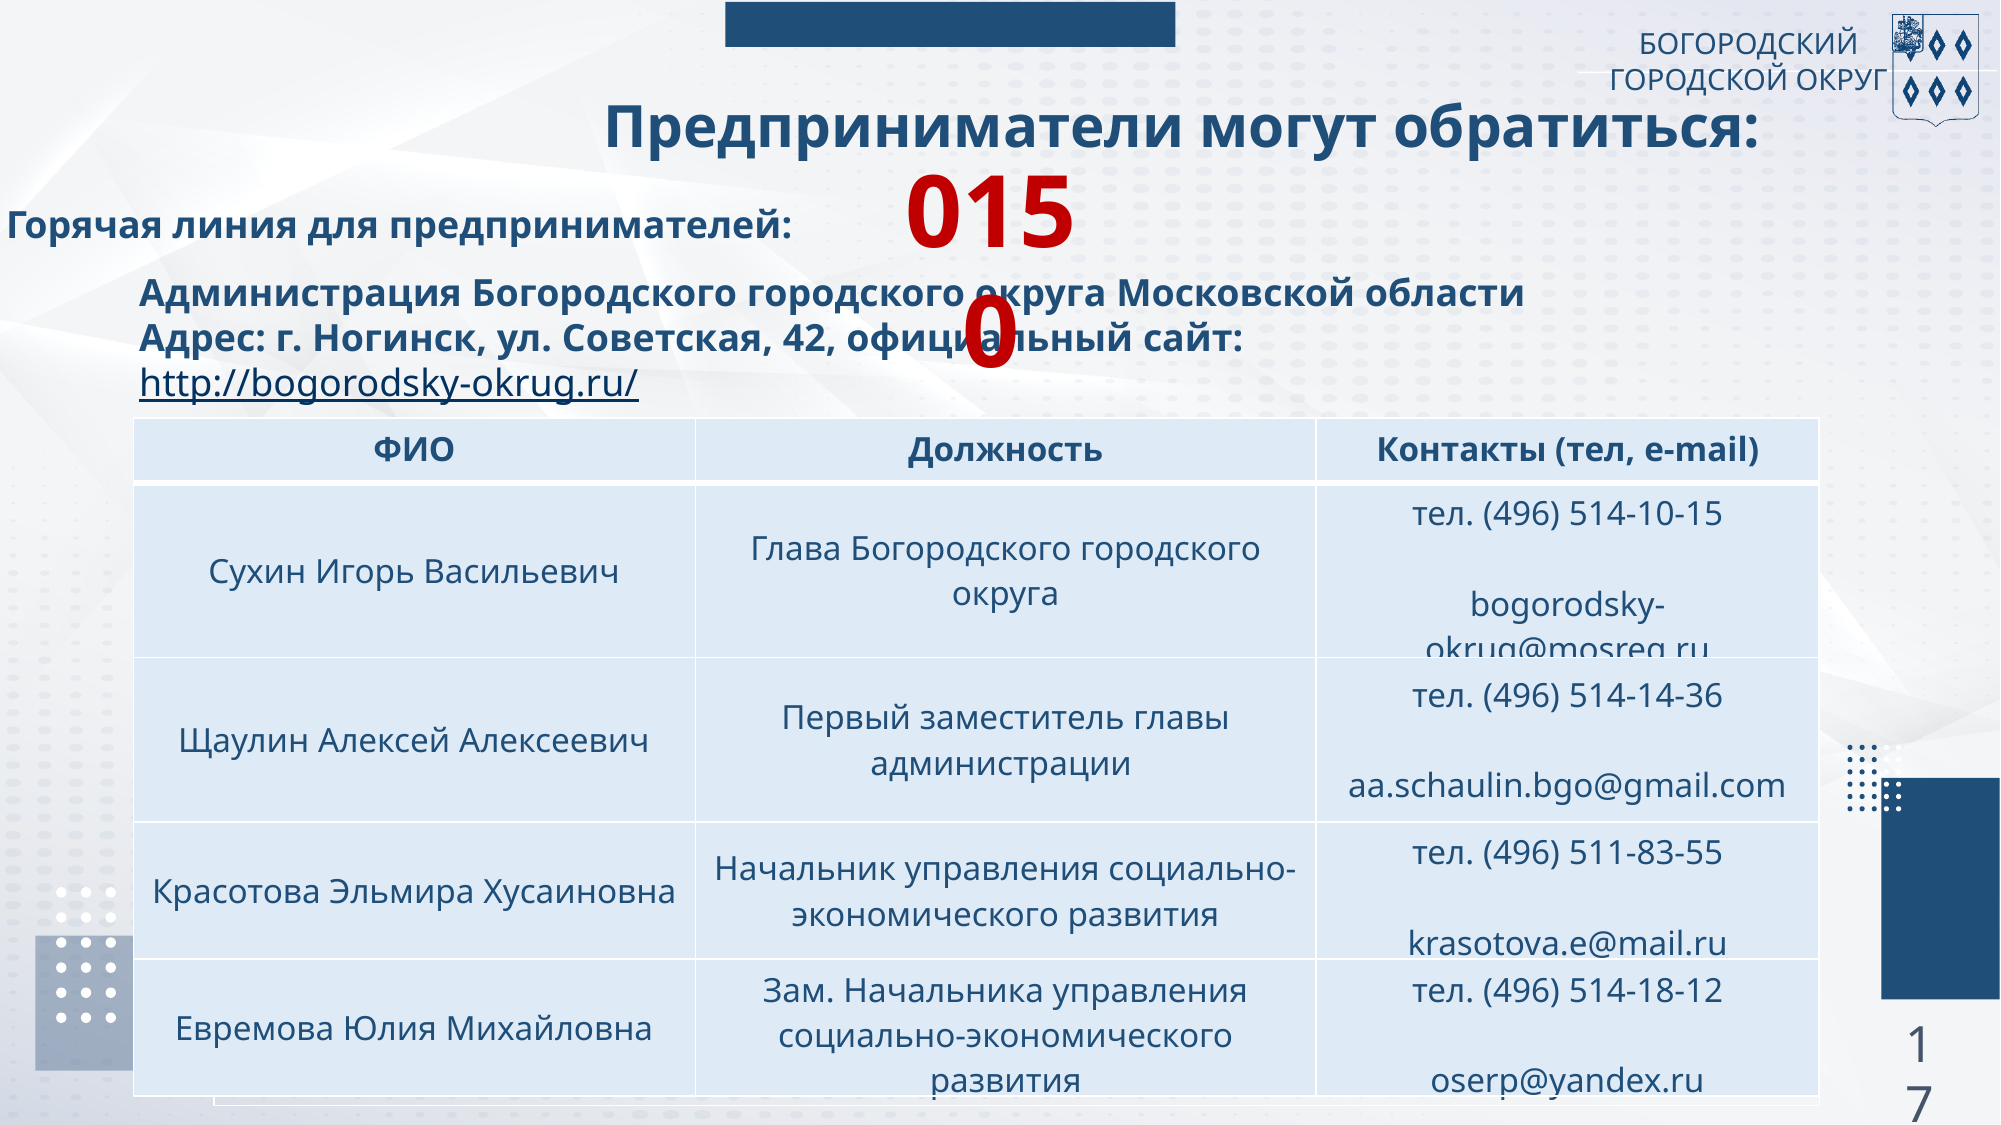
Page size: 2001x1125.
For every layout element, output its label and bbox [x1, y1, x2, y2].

picture [1892, 14, 1979, 127]
text_box [0, 0, 2000, 1125]
